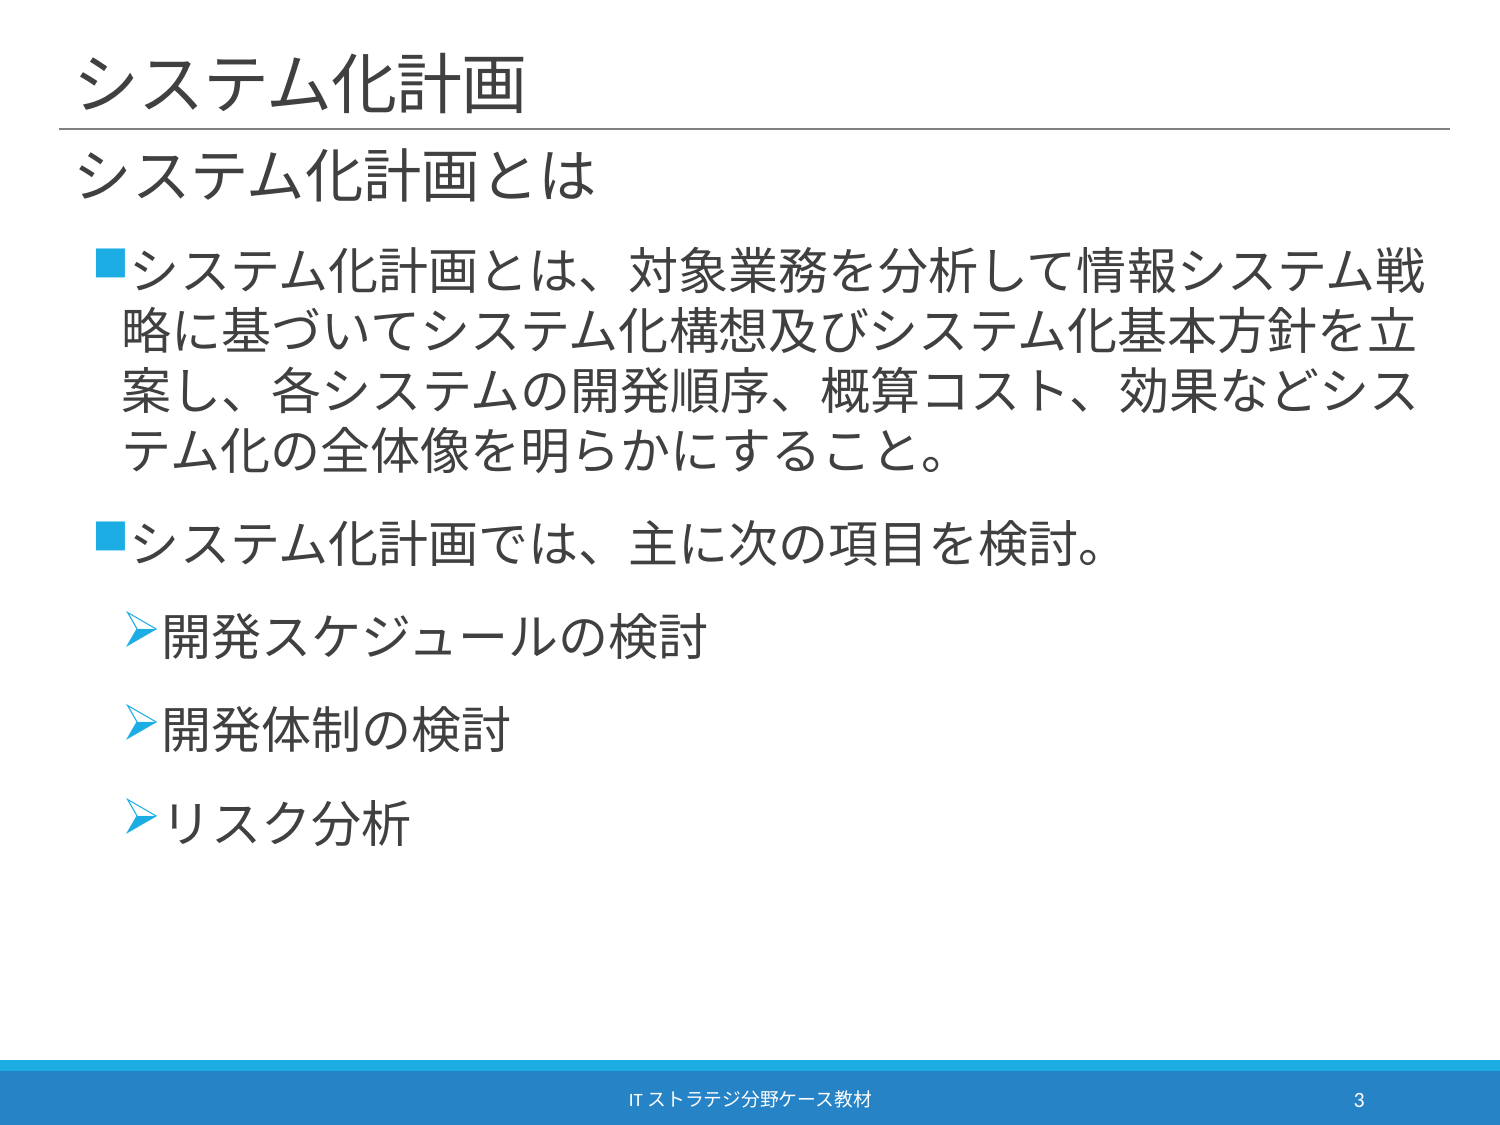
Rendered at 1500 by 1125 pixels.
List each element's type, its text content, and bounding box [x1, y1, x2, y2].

list システム化計画とは システム化計画とは、対象業務を分析して情報システム戦略に基づいてシステム化構想及びシステム化基本方針を立案し、各システムの開発順序、概算コスト、効果などシステム化の全体像を明らかにすること。 システム化計画では、主に次の項目を検討。 開発スケジュールの検討 開発体制の検討 リスク分析 [58, 139, 1450, 1054]
slide_number 3 [1218, 1077, 1380, 1120]
title システム化計画 [58, 47, 1450, 130]
footer ITストラテジ分野ケース教材 [453, 1077, 1047, 1120]
